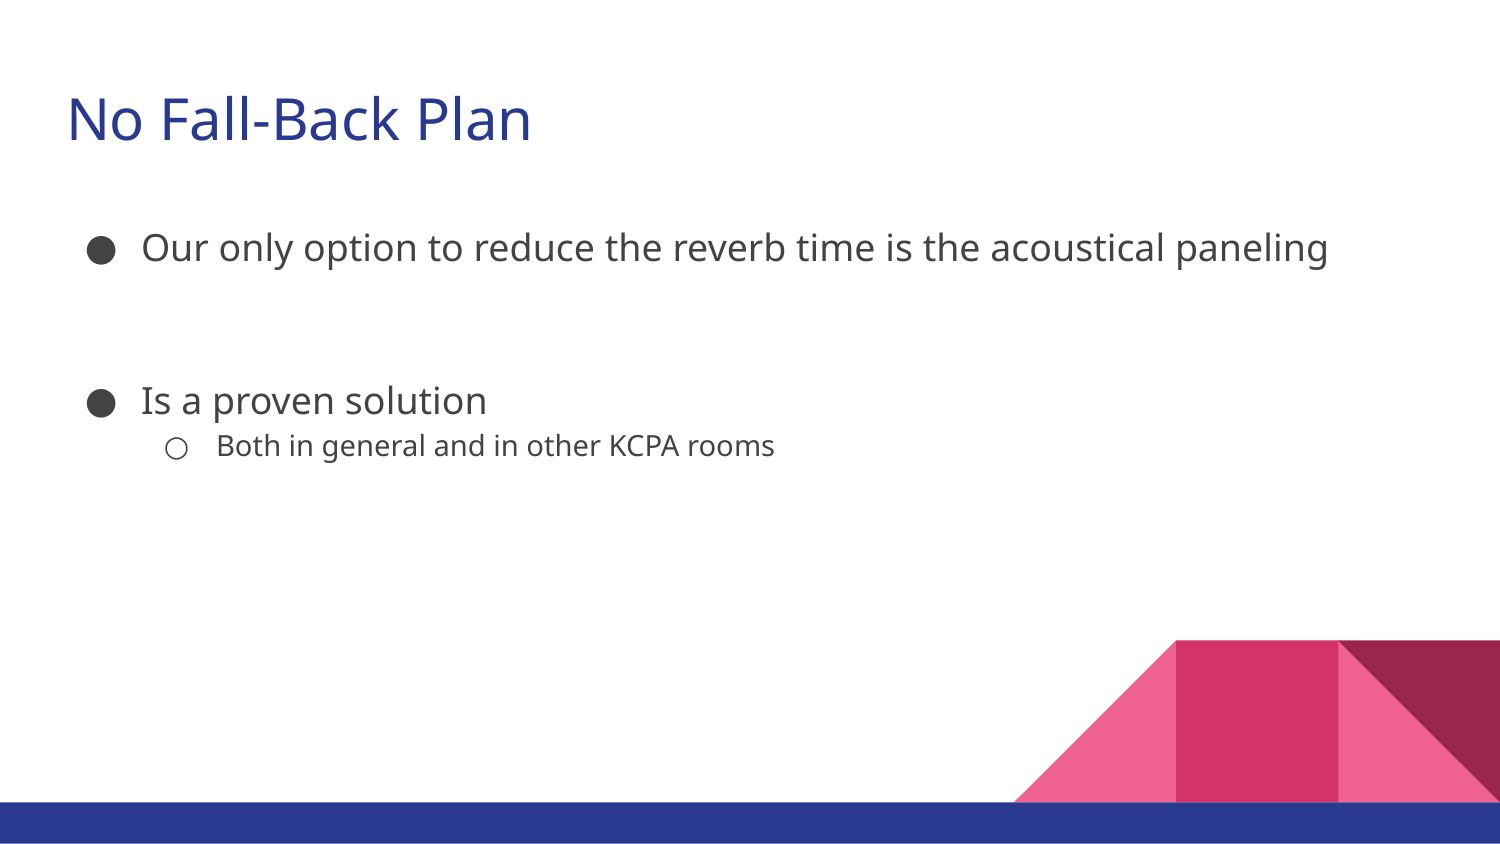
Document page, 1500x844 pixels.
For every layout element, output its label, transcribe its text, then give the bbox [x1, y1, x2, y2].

title No Fall-Back Plan [51, 67, 1449, 167]
list Our only option to reduce the reverb time is the acoustical paneling Is a proven solution Both in general and in other KCPA rooms [51, 201, 1449, 750]
